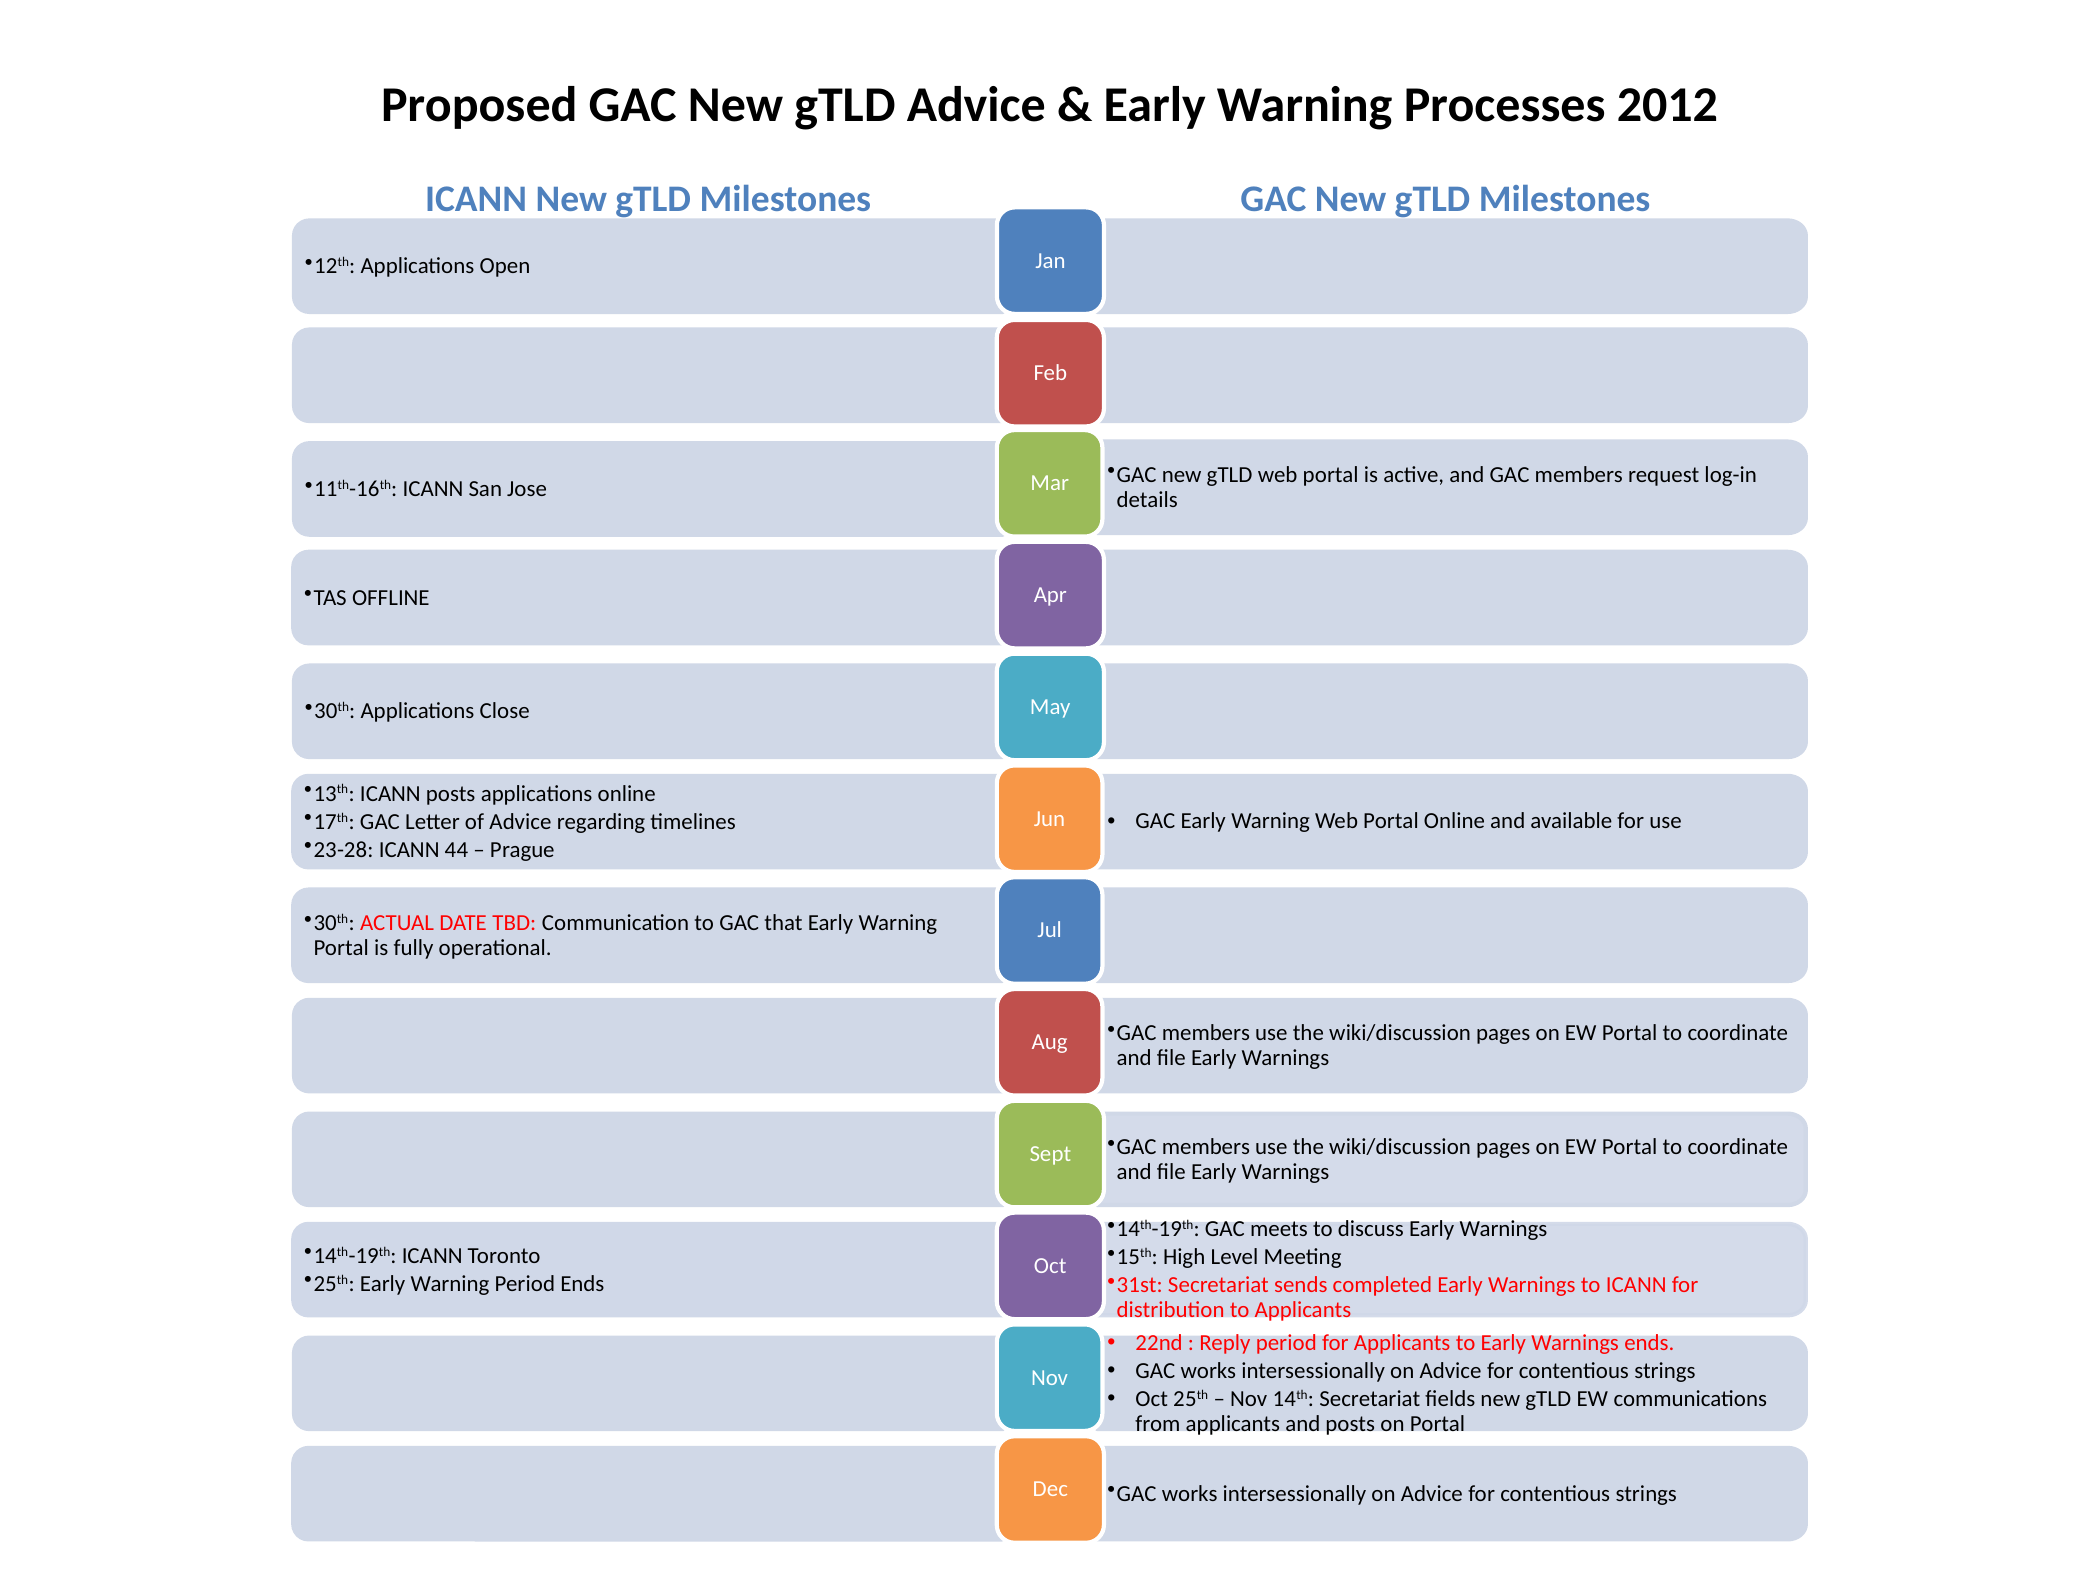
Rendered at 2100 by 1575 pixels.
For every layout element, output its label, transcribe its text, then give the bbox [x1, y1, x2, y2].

text_box 14th-19th: GAC meets to discuss Early Warnings 15th: High Level Meeting 31st: Secretariat sends completed Early Warnings to ICANN for distribution to Applicants [1099, 1221, 1808, 1318]
text_box [1096, 887, 1808, 984]
text_box GAC members use the wiki/discussion pages on EW Portal to coordinate and file Early Warnings [1096, 1111, 1808, 1208]
text_box Mar [995, 428, 1105, 539]
text_box GAC works intersessionally on Advice for contentious strings [1098, 1445, 1808, 1542]
text_box 22nd : Reply period for Applicants to Early Warnings ends. GAC works intersessionally on Advice for contentious strings Oct 25th – Nov 14th: Secretariat fields new gTLD EW communications from applicants and posts on Portal [1096, 1335, 1808, 1432]
text_box [1100, 549, 1808, 646]
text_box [293, 1447, 1003, 1540]
text_box GAC new gTLD web portal is active, and GAC members request log-in details [1097, 439, 1808, 536]
text_box [1100, 327, 1808, 424]
text_box Nov [996, 1322, 1105, 1434]
text_box Sept [995, 1098, 1107, 1210]
text_box Jul [996, 875, 1105, 986]
text_box GAC New gTLD Milestones [1144, 166, 1747, 227]
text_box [293, 329, 1003, 422]
text_box [1097, 218, 1808, 315]
text_box ICANN New gTLD Milestones [347, 166, 950, 218]
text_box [293, 999, 1003, 1092]
text_box May [996, 651, 1107, 763]
text_box Oct [996, 1210, 1107, 1322]
text_box GAC Early Warning Web Portal Online and available for use [1098, 773, 1808, 870]
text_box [293, 889, 1003, 982]
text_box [293, 775, 1003, 868]
text_box Feb [997, 317, 1107, 428]
text_box [1097, 663, 1808, 760]
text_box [293, 1113, 1003, 1206]
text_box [293, 442, 1003, 535]
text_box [293, 551, 1003, 644]
text_box Dec [996, 1434, 1107, 1545]
title Proposed GAC New gTLD Advice & Early Warning Processes 2012 [105, 63, 1995, 141]
text_box Jan [996, 205, 1107, 316]
text_box GAC members use the wiki/discussion pages on EW Portal to coordinate and file Early Warnings [1098, 997, 1808, 1094]
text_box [293, 1223, 1003, 1316]
text_box Apr [997, 539, 1107, 651]
text_box Jun [997, 763, 1105, 875]
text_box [293, 220, 1003, 313]
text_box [293, 1337, 1003, 1430]
text_box Aug [996, 986, 1105, 1098]
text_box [293, 665, 1003, 758]
